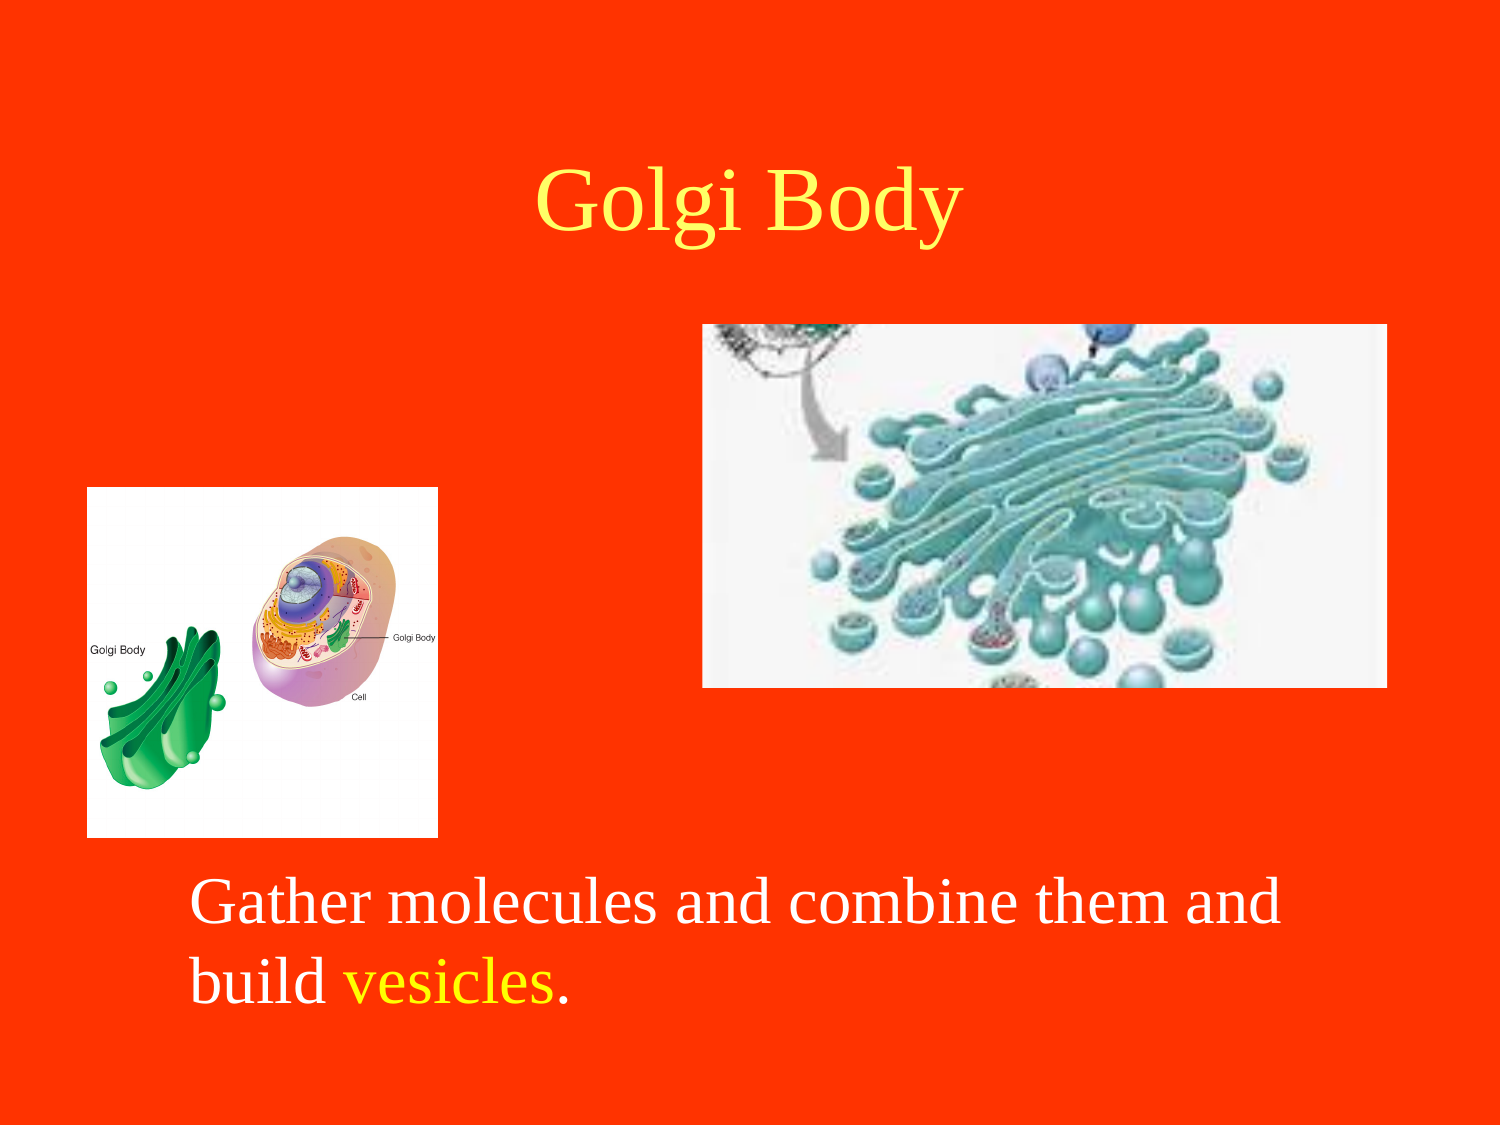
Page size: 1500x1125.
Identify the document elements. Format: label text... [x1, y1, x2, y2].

text_box Gather molecules and combine them and build vesicles. [174, 849, 1388, 1025]
title Golgi Body [112, 99, 1388, 288]
picture [87, 487, 438, 838]
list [702, 324, 1388, 688]
